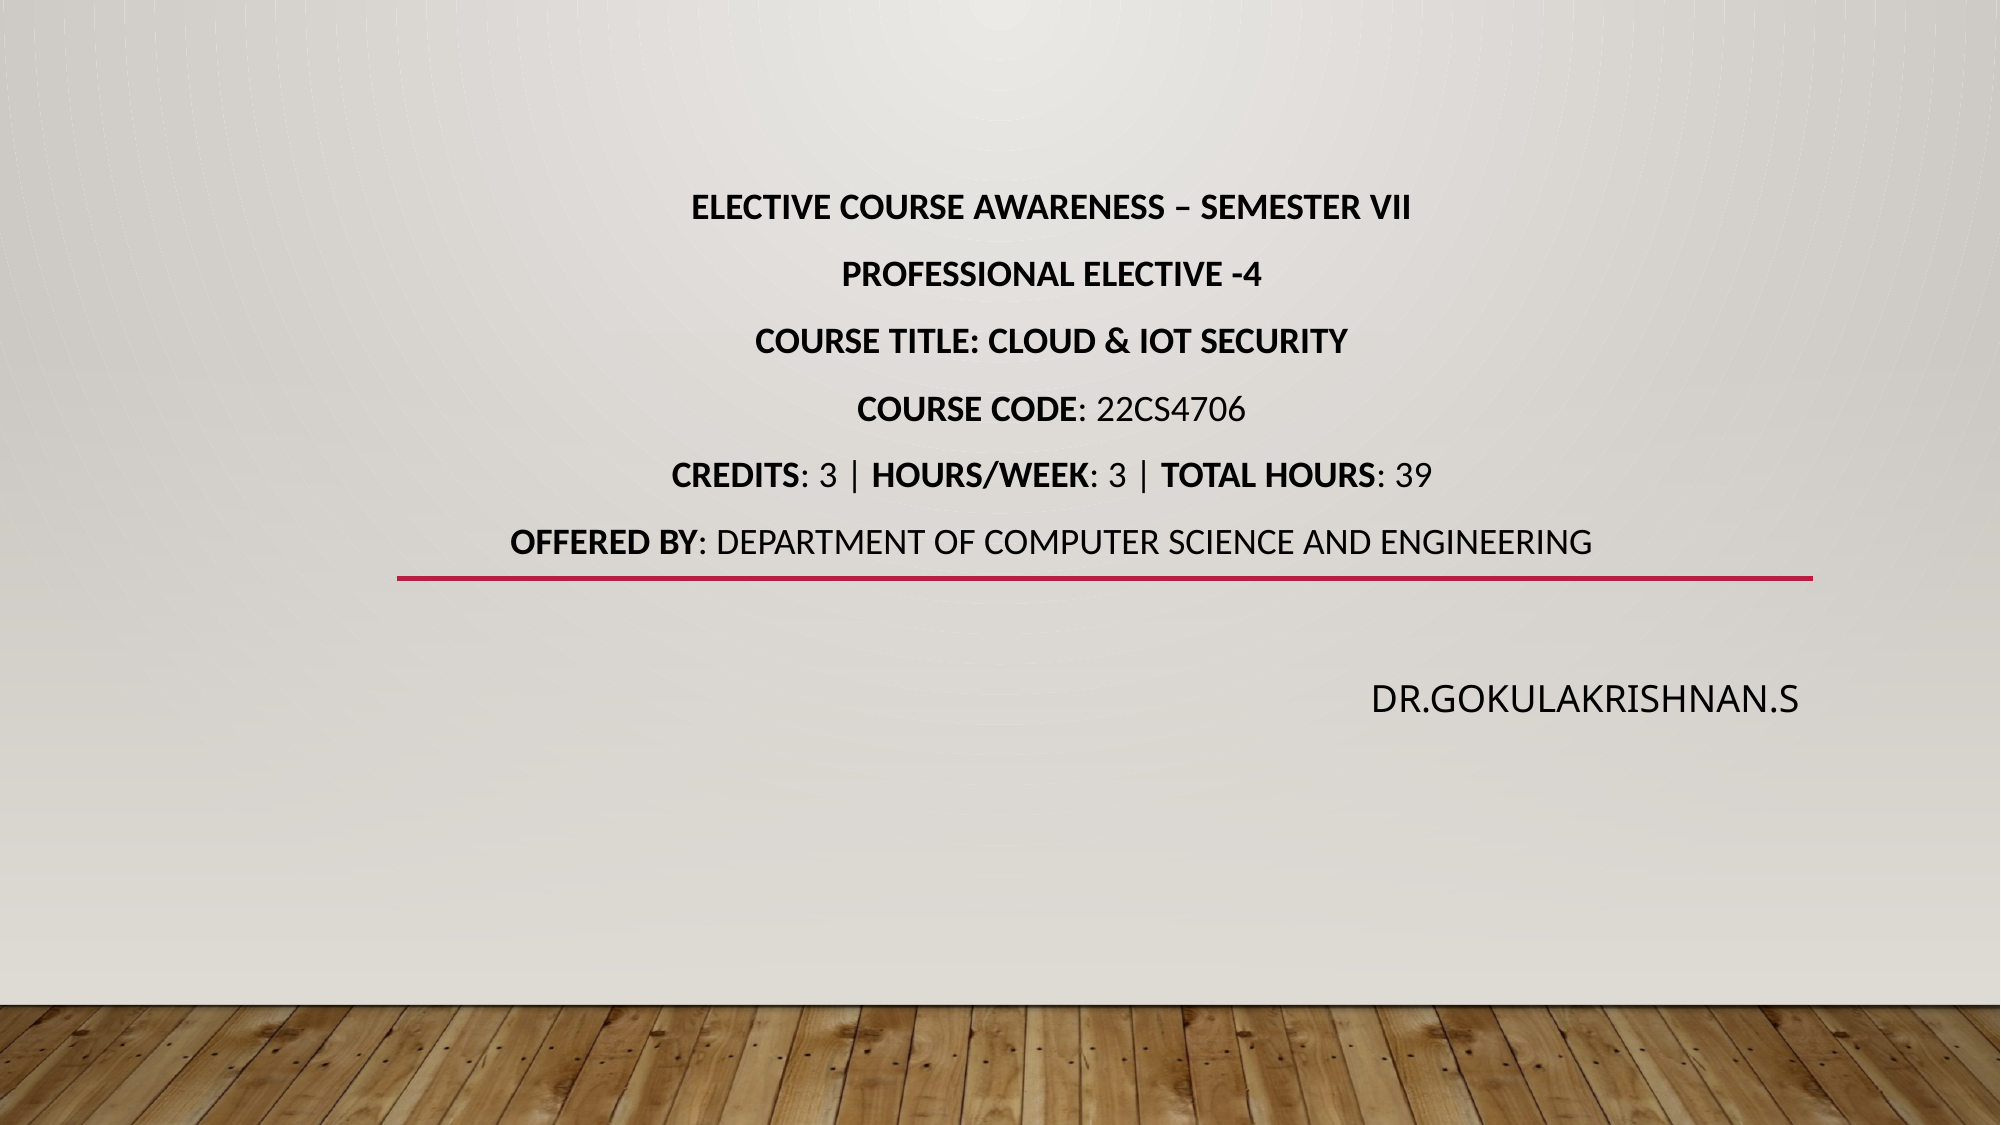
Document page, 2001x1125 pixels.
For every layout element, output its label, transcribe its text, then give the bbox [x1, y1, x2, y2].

subtitle Dr.Gokulakrishnan.s [1355, 650, 1940, 812]
picture [0, 1005, 2000, 1125]
title Elective Course Awareness – Semester VII Professional Elective -4 Course Title: Cloud & IoT Security Course Code: 22CS4706 Credits: 3 | Hours/Week: 3 | Total Hours: 39 Offered by: Department of Computer Science and Engineering [216, 148, 1889, 563]
